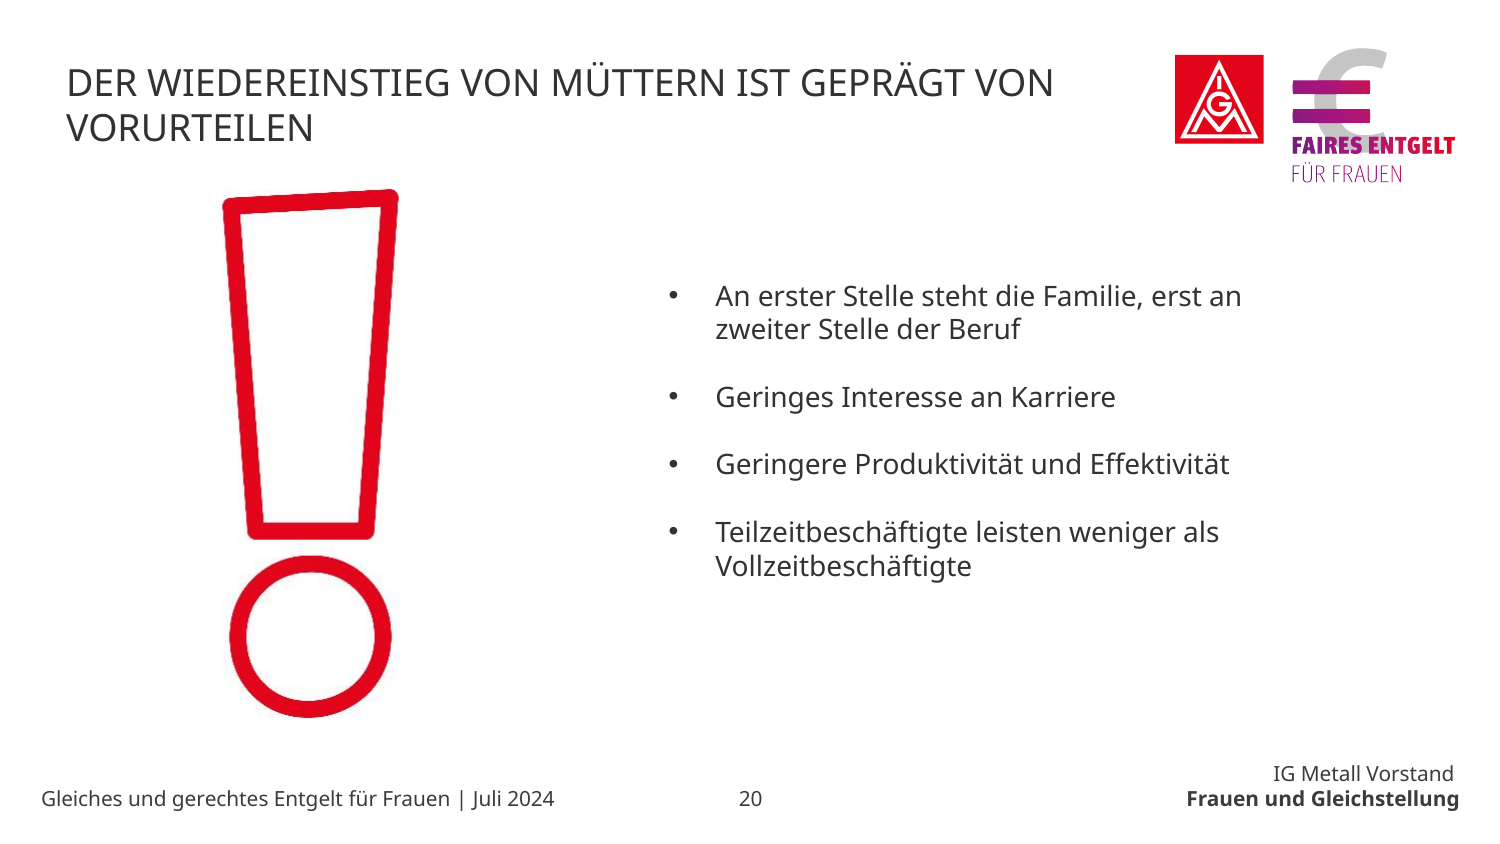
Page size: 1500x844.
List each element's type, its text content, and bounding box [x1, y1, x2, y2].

picture [1154, 38, 1474, 198]
text_box An erster Stelle steht die Familie, erst an zweiter Stelle der Beruf Geringes Interesse an Karriere Geringere Produktivität und Effektivität Teilzeitbeschäftigte leisten weniger als Vollzeitbeschäftigte [653, 270, 1281, 691]
picture [30, 173, 591, 734]
text_box DER WIEDEREINSTIEG VON MÜTTERN IST GEPRÄGT VON VORURTEILEN [51, 51, 1100, 157]
